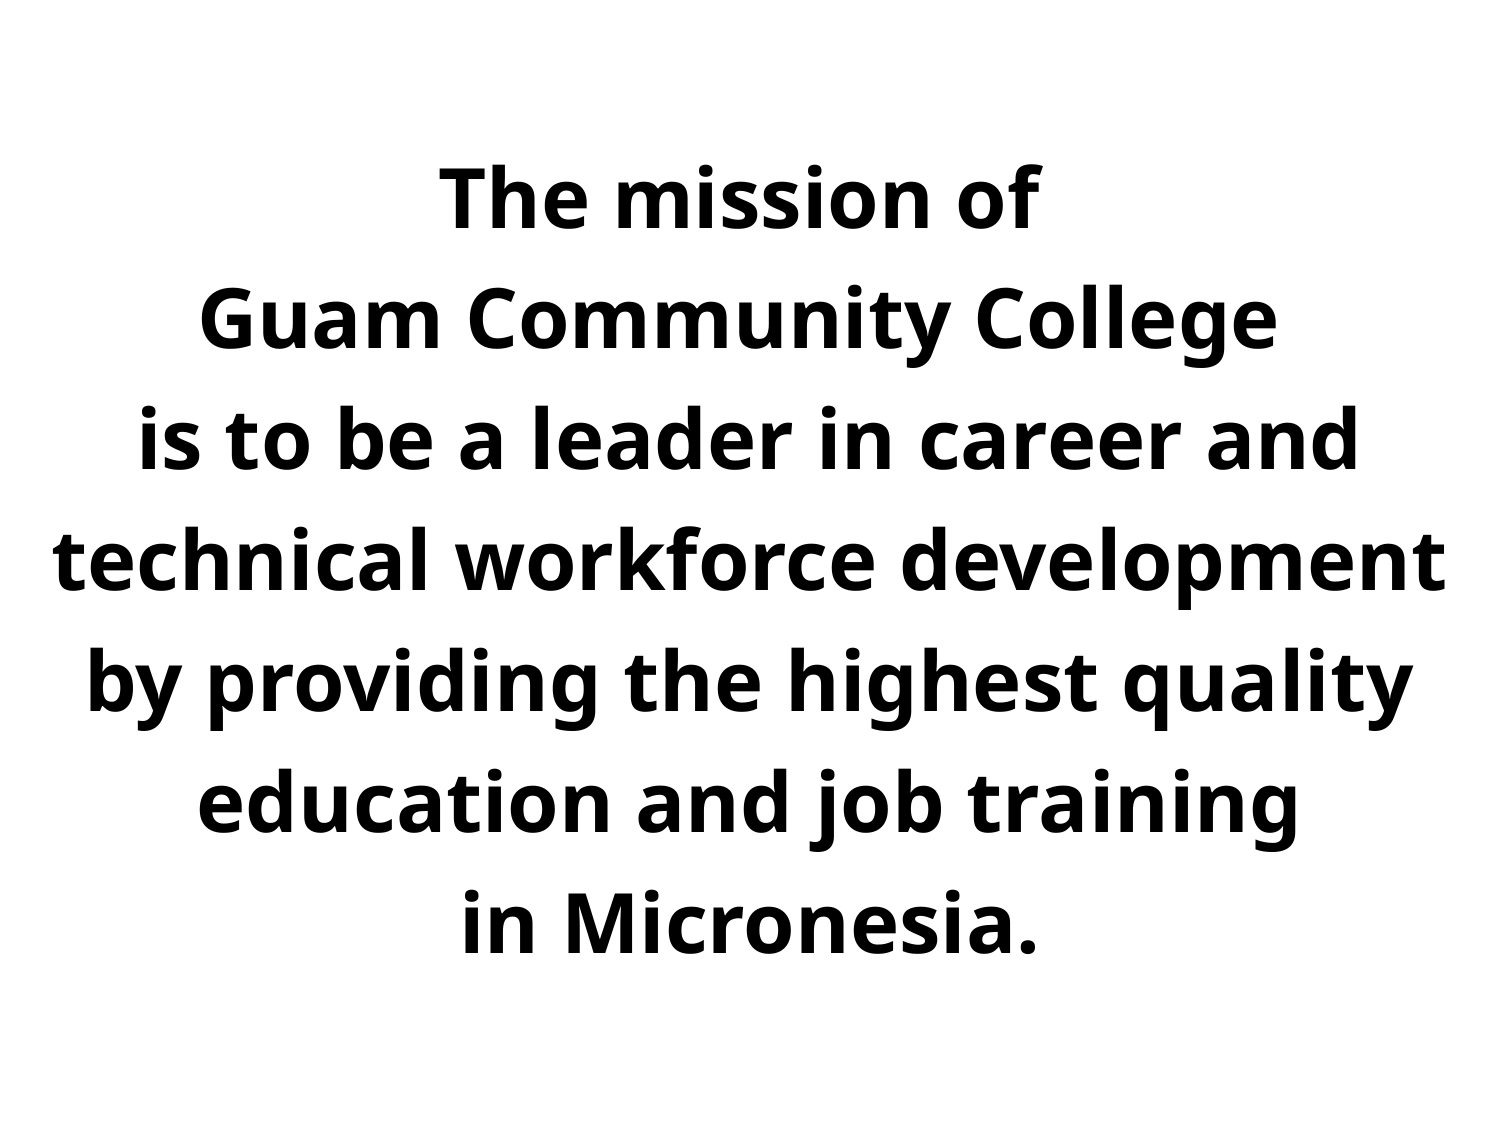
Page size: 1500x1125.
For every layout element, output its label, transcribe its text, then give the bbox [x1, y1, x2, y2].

text_box The mission of Guam Community College is to be a leader in career and technical workforce development by providing the highest quality education and job training in Micronesia. [0, 137, 1500, 978]
